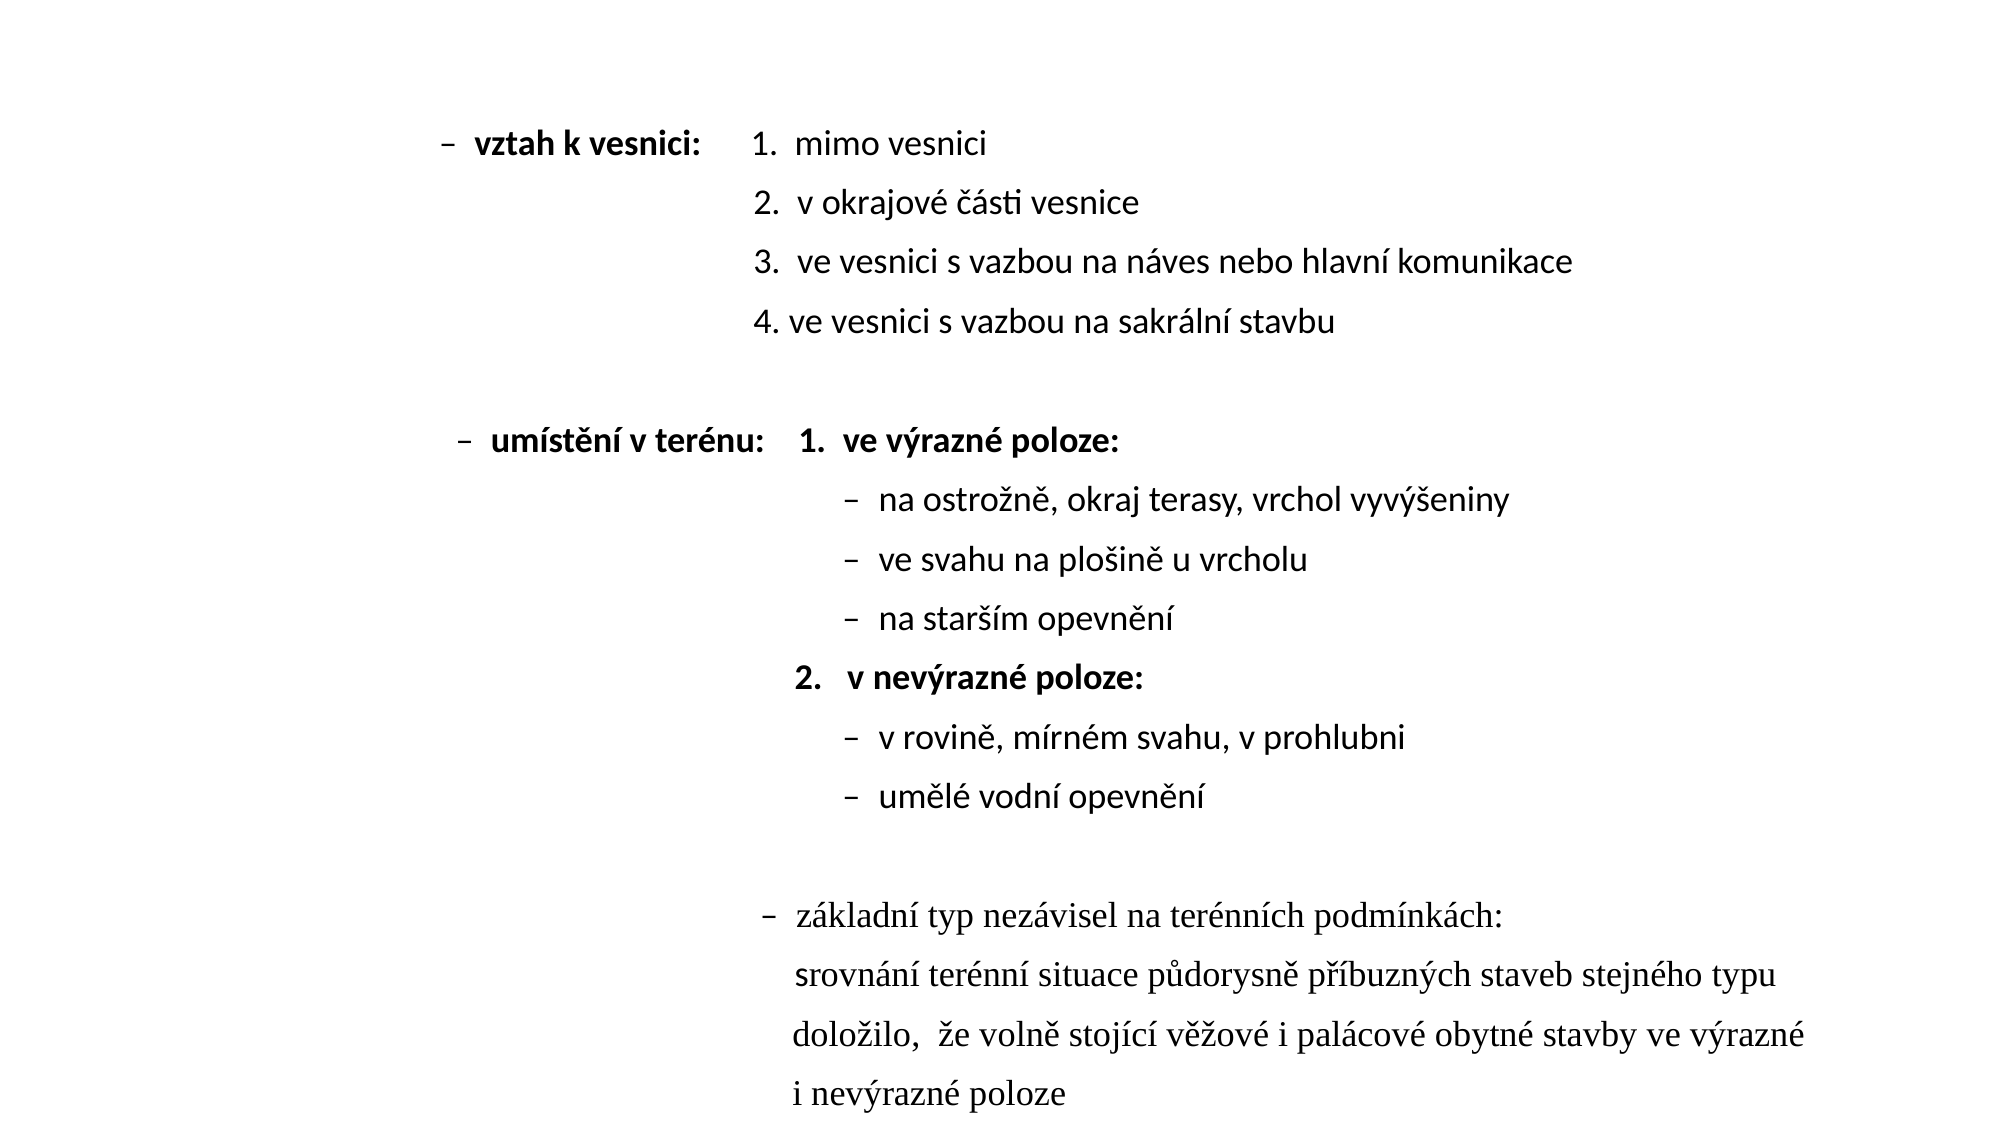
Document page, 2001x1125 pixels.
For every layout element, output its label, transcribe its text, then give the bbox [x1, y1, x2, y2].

list – vztah k vesnici: 1. mimo vesnici 2. v okrajové části vesnice 3. ve vesnici s vazbou na náves nebo hlavní komunikace 4. ve vesnici s vazbou na sakrální stavbu – umístění v terénu: 1. ve výrazné poloze: – na ostrožně, okraj terasy, vrchol vyvýšeniny – ve svahu na plošině u vrcholu – na starším opevnění 2. v nevýrazné poloze: – v rovině, mírném svahu, v prohlubni – umělé vodní opevnění – základní typ nezávisel na terénních podmínkách: srovnání terénní situace půdorysně příbuzných staveb stejného typu doložilo, že volně stojící věžové i palácové obytné stavby ve výrazné i nevýrazné poloze [111, 116, 2000, 1125]
